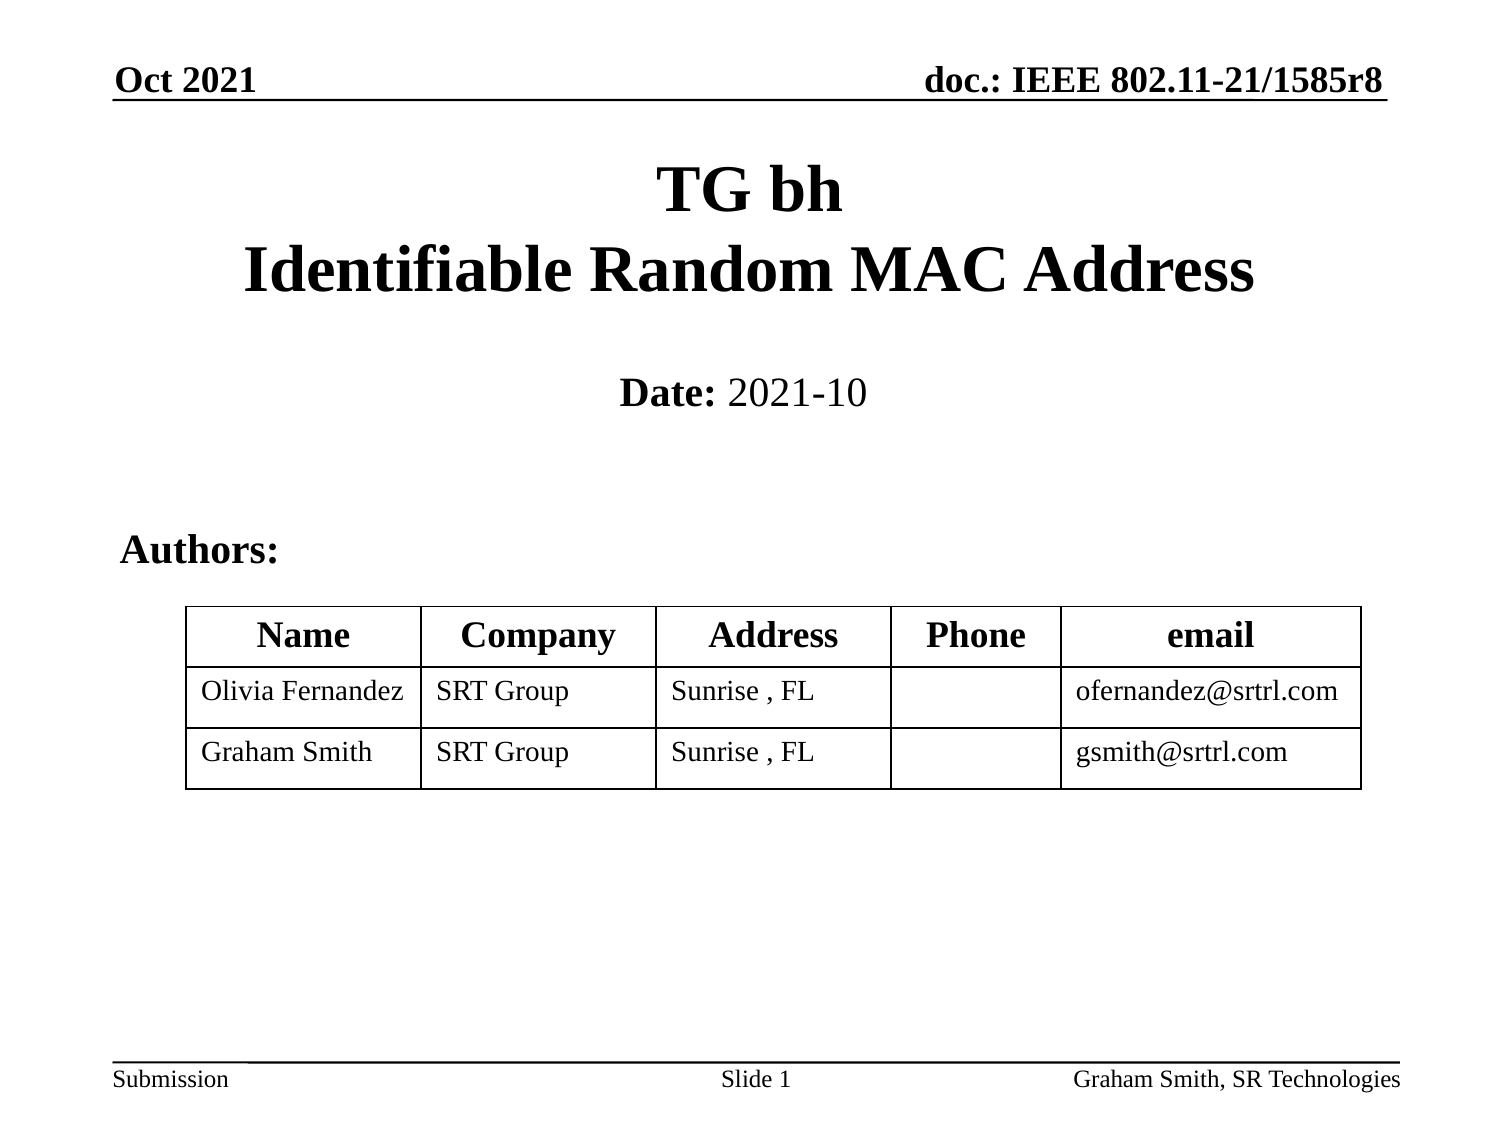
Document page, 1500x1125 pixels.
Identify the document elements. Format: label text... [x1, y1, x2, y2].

table_header Name [187, 607, 420, 666]
table_cell gsmith@srtrl.com [1062, 729, 1360, 788]
table_header Address [657, 607, 890, 666]
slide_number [114, 54, 259, 101]
title TG bh Identifiable Random MAC Address [112, 137, 1388, 313]
table_header Phone [892, 607, 1060, 666]
table_cell Olivia Fernandez [187, 668, 420, 727]
table_header Company [422, 607, 655, 666]
footer Graham Smith, SR Technologies [1069, 1061, 1402, 1093]
table_cell [892, 729, 1060, 788]
text_box Authors: [104, 514, 342, 578]
slide_number Slide 1 [712, 1061, 800, 1093]
table_cell Graham Smith [187, 729, 420, 788]
table_cell ofernandez@srtrl.com [1062, 668, 1360, 727]
list Date: 2021-10 [106, 362, 1382, 425]
table_cell Sunrise , FL [657, 729, 890, 788]
table_header email [1062, 607, 1360, 666]
table_cell SRT Group [422, 668, 655, 727]
table_cell SRT Group [422, 729, 655, 788]
table_cell Sunrise , FL [657, 668, 890, 727]
table_cell [892, 668, 1060, 727]
